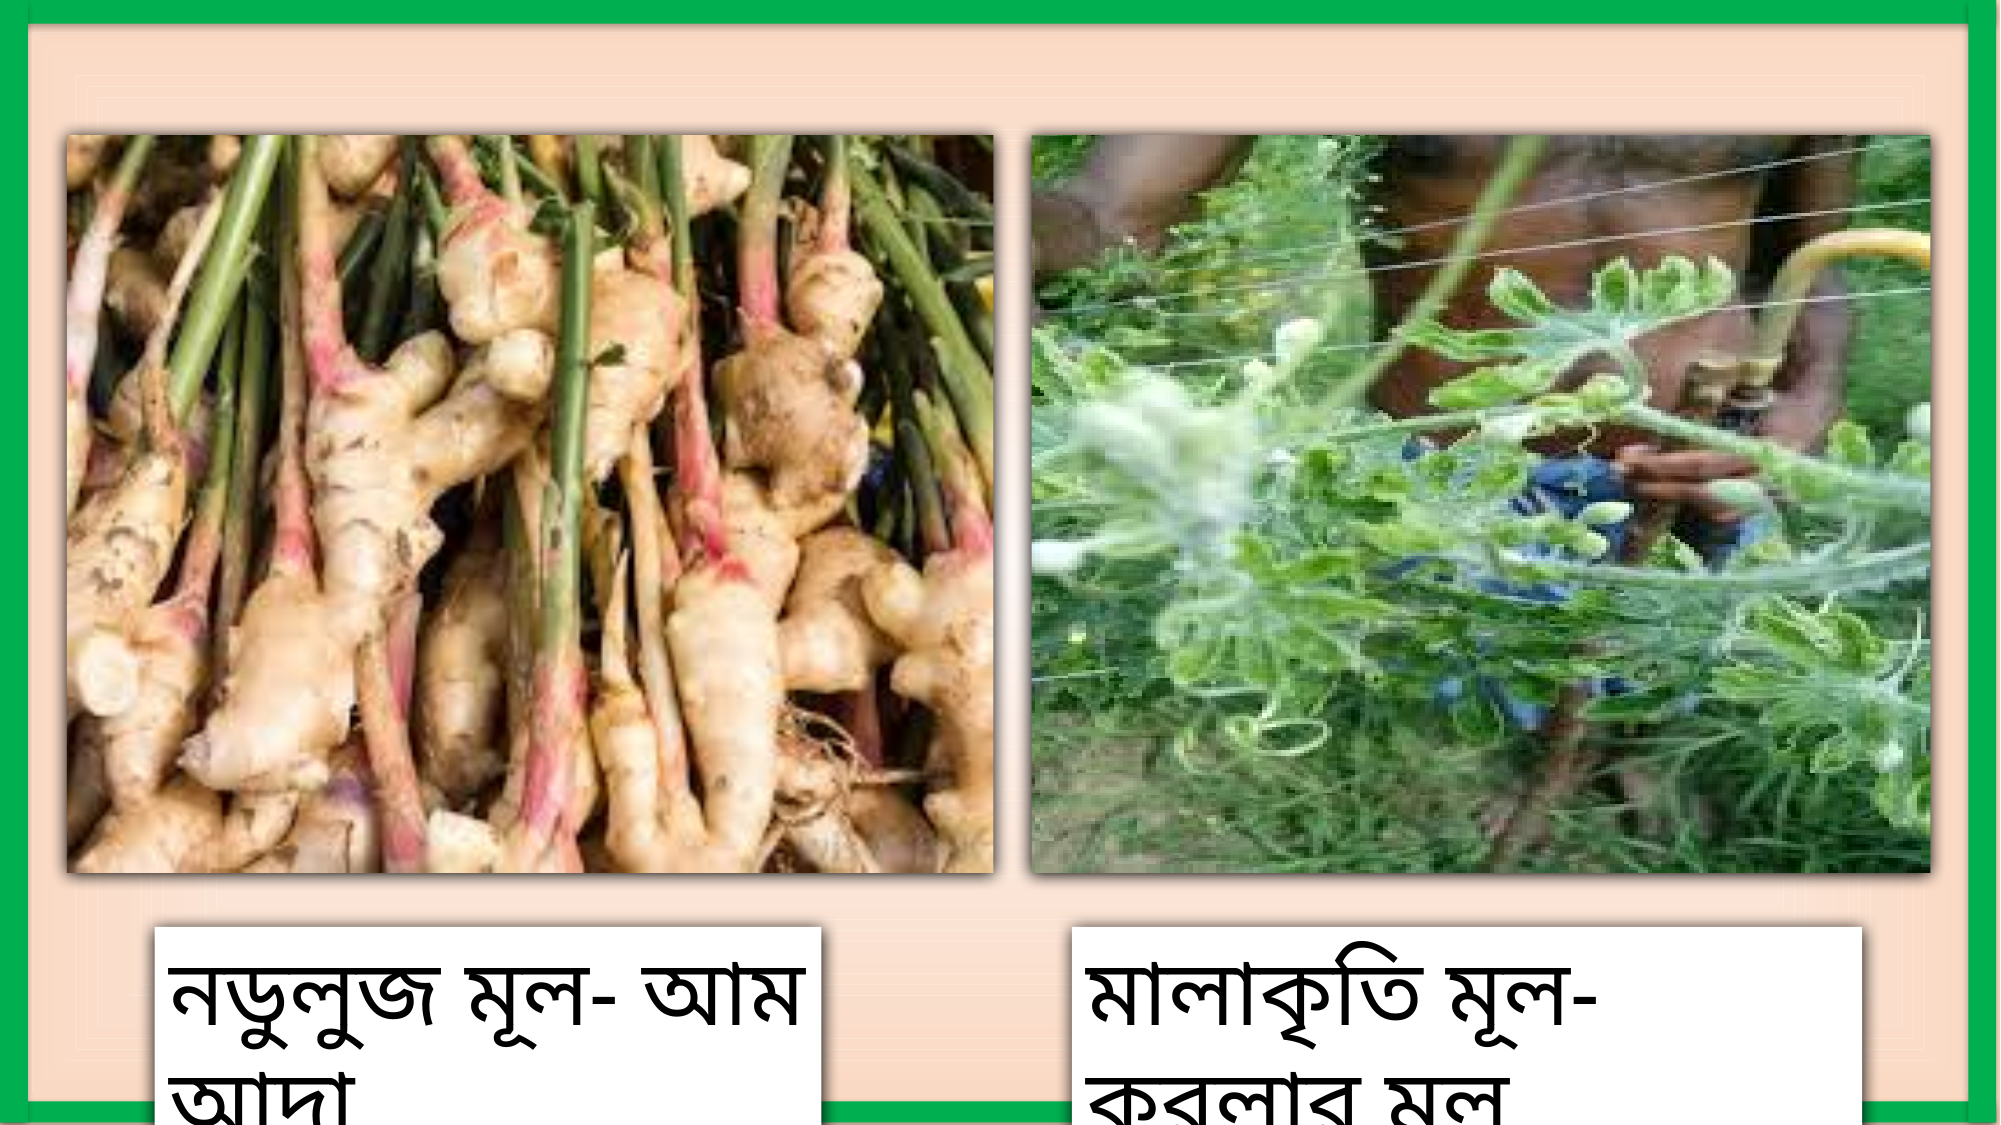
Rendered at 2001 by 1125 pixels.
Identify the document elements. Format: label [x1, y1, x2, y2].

text_box [0, 0, 1997, 1123]
